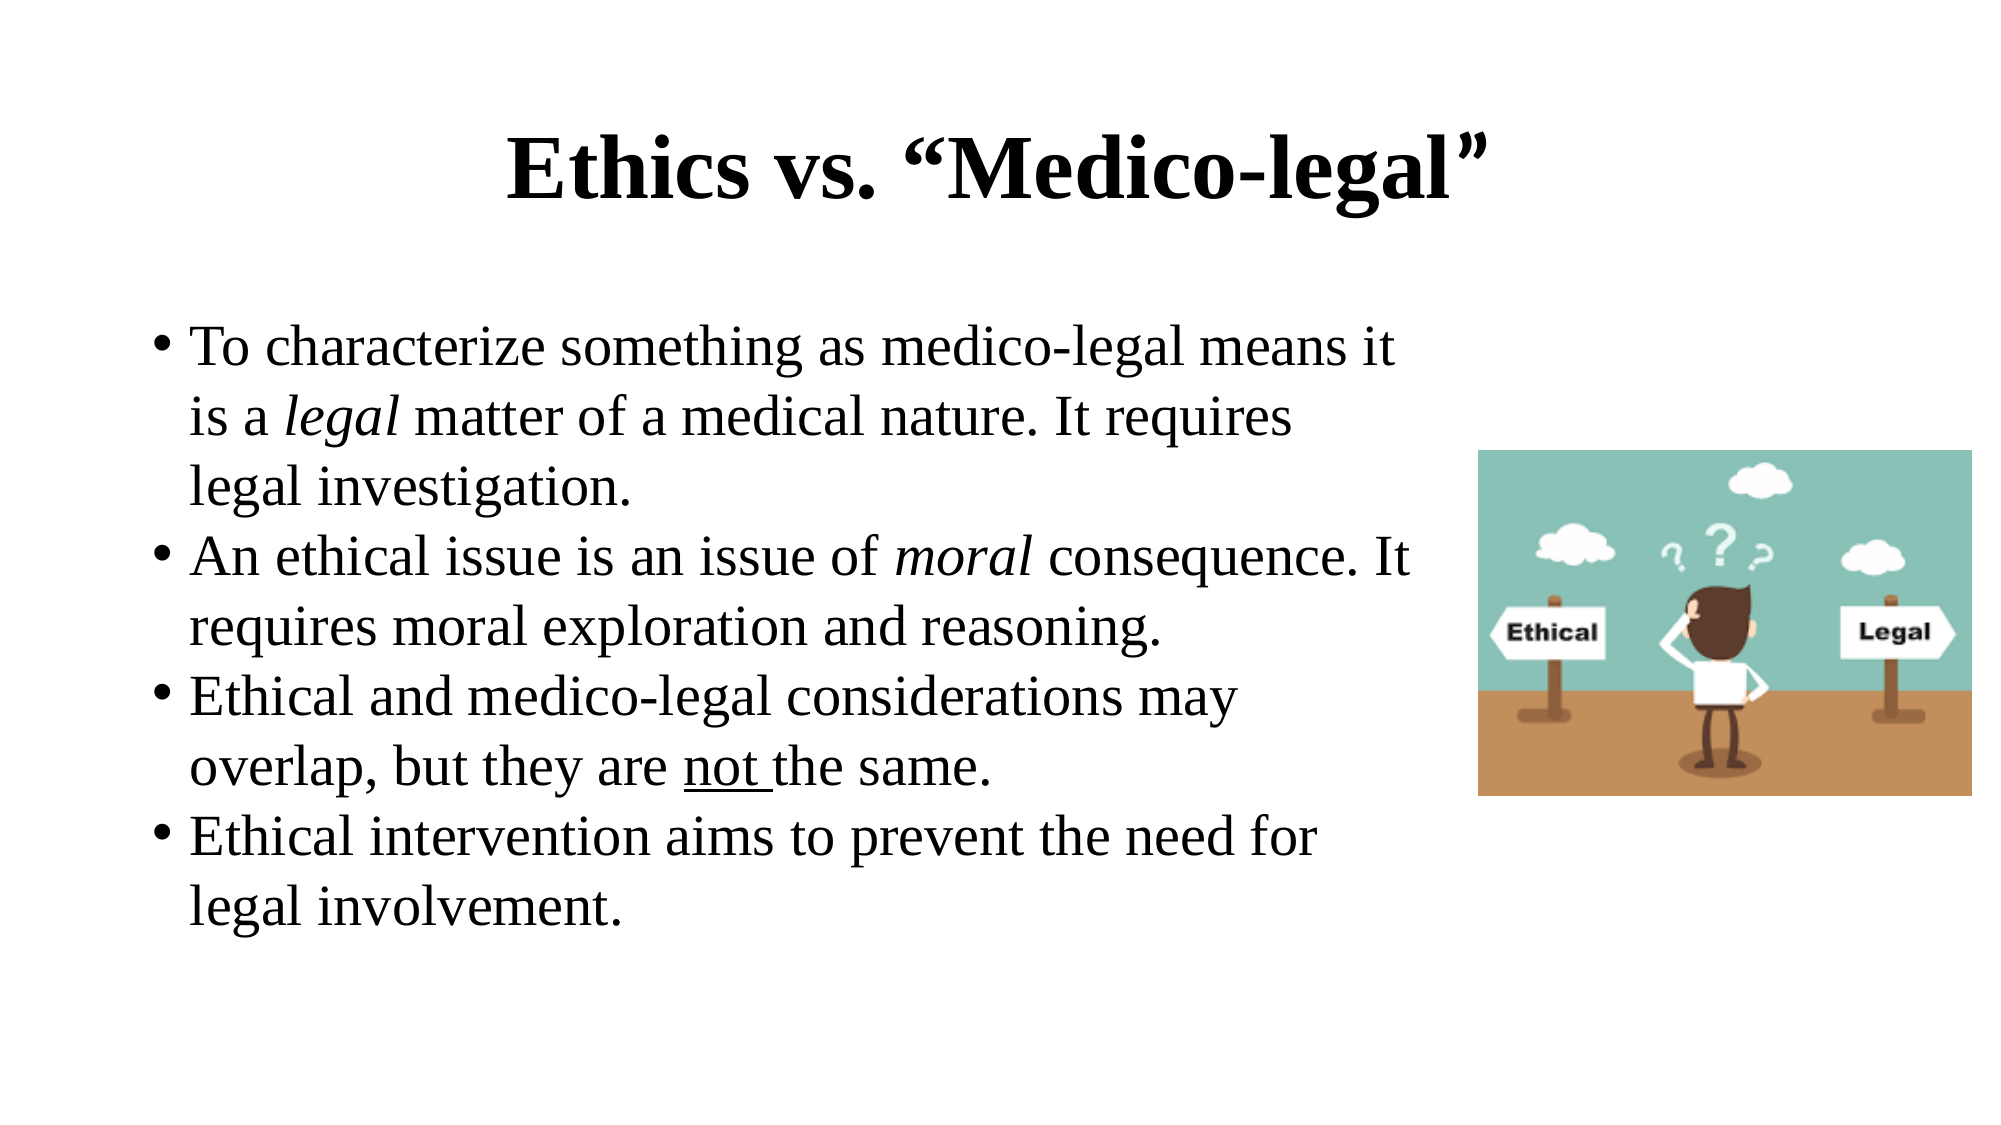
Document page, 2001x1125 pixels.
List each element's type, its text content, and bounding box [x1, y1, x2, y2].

title Ethics vs. “Medico-legal” [137, 59, 1863, 278]
list To characterize something as medico-legal means it is a legal matter of a medical nature. It requires legal investigation. An ethical issue is an issue of moral consequence. It requires moral exploration and reasoning. Ethical and medico-legal considerations may overlap, but they are not the same. Ethical intervention aims to prevent the need for legal involvement. [137, 299, 1433, 1014]
picture [1478, 450, 1972, 796]
